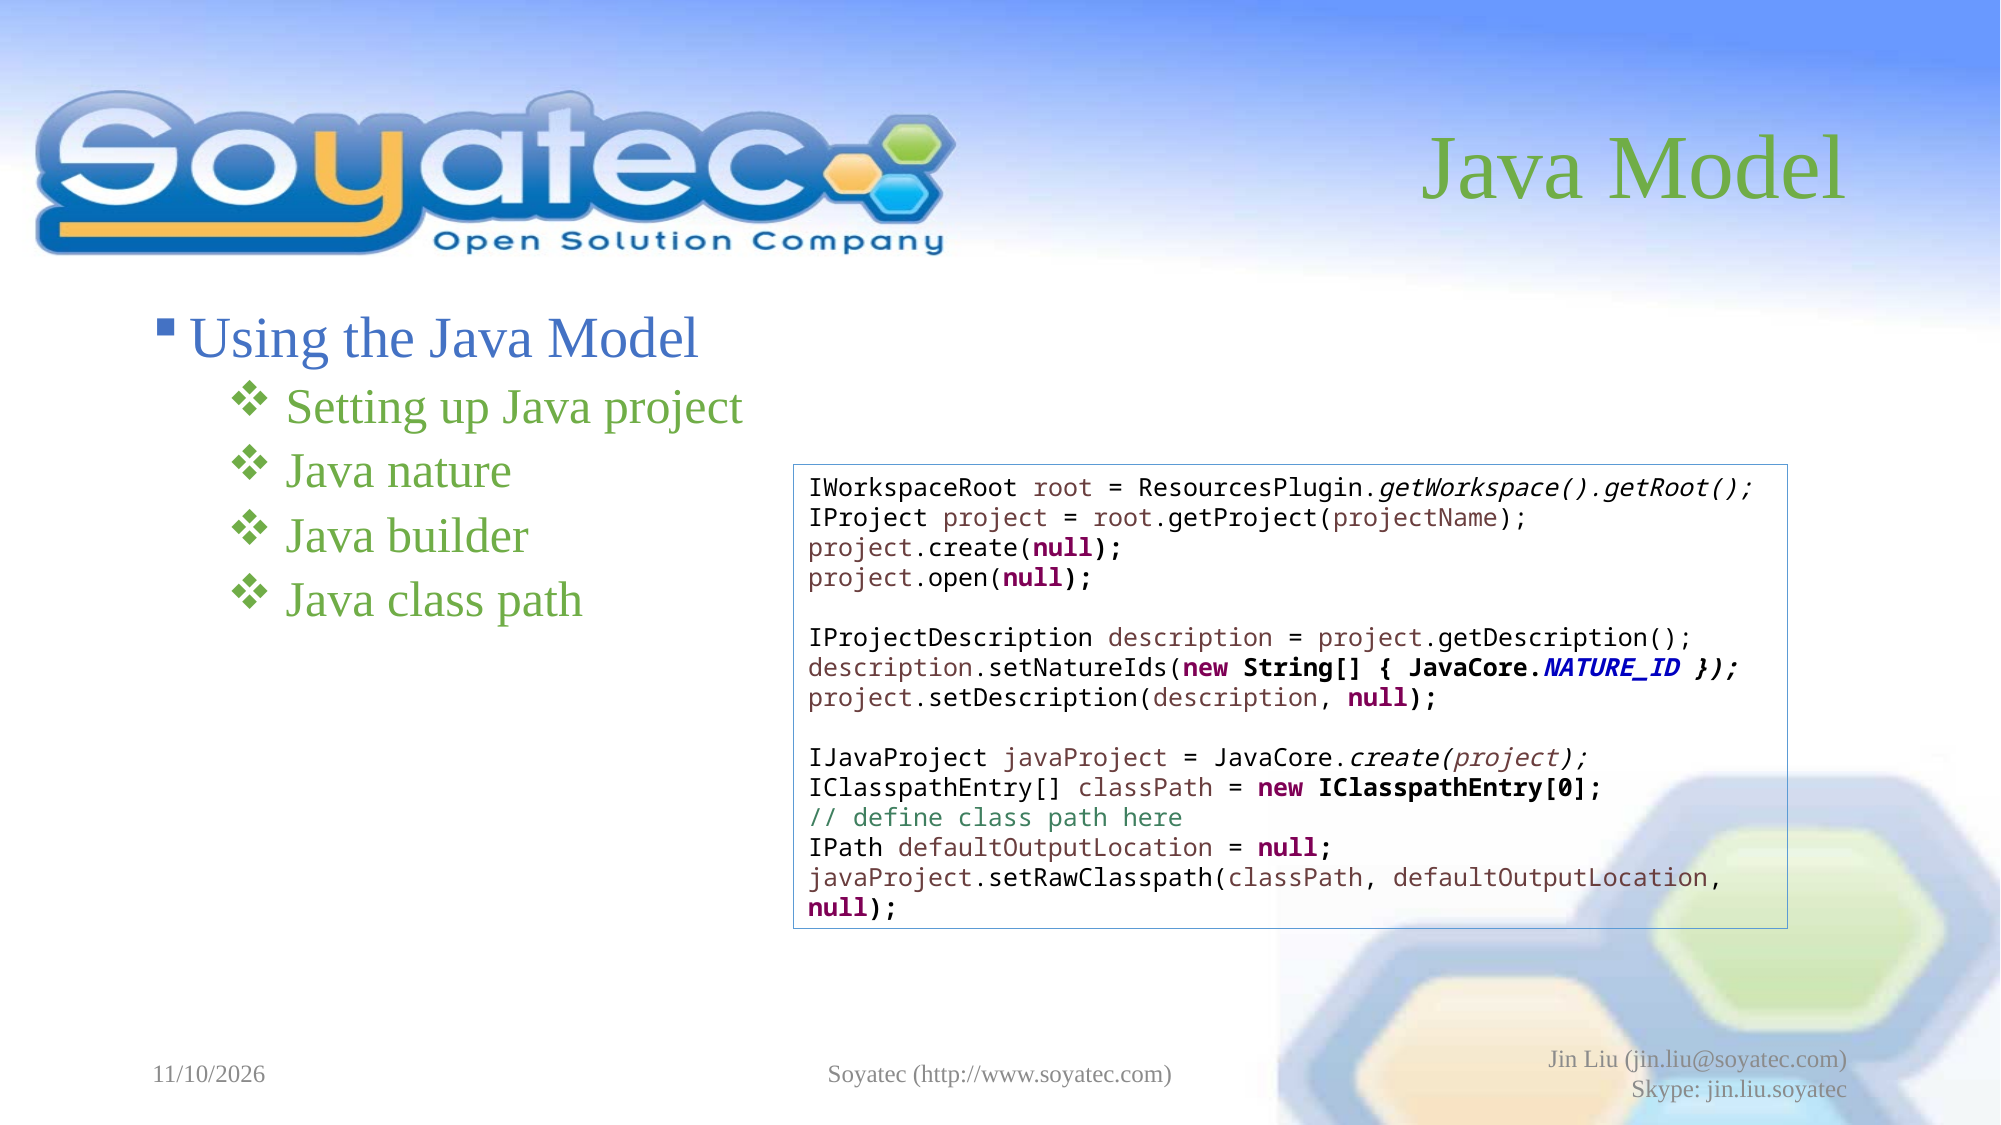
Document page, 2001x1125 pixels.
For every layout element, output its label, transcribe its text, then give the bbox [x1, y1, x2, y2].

list Using the Java Model Setting up Java project Java nature Java builder Java class path [137, 299, 1863, 1014]
text_box IWorkspaceRoot root = ResourcesPlugin.getWorkspace().getRoot(); IProject project = root.getProject(projectName); project.create(null); project.open(null); IProjectDescription description = project.getDescription(); description.setNatureIds(new String[] { JavaCore.NATURE_ID }); project.setDescription(description, null); IJavaProject javaProject = JavaCore.create(project); IClasspathEntry[] classPath = new IClasspathEntry[0]; // define class path here IPath defaultOutputLocation = null; javaProject.setRawClasspath(classPath, defaultOutputLocation, null); [793, 464, 1788, 929]
footer Soyatec (http://www.soyatec.com) [662, 1042, 1338, 1103]
picture [0, 0, 2001, 1125]
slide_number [137, 1042, 588, 1103]
slide_number Jin Liu (jin.liu@soyatec.com) Skype: jin.liu.soyatec [1412, 1042, 1863, 1103]
title Java Model [968, 59, 1863, 278]
